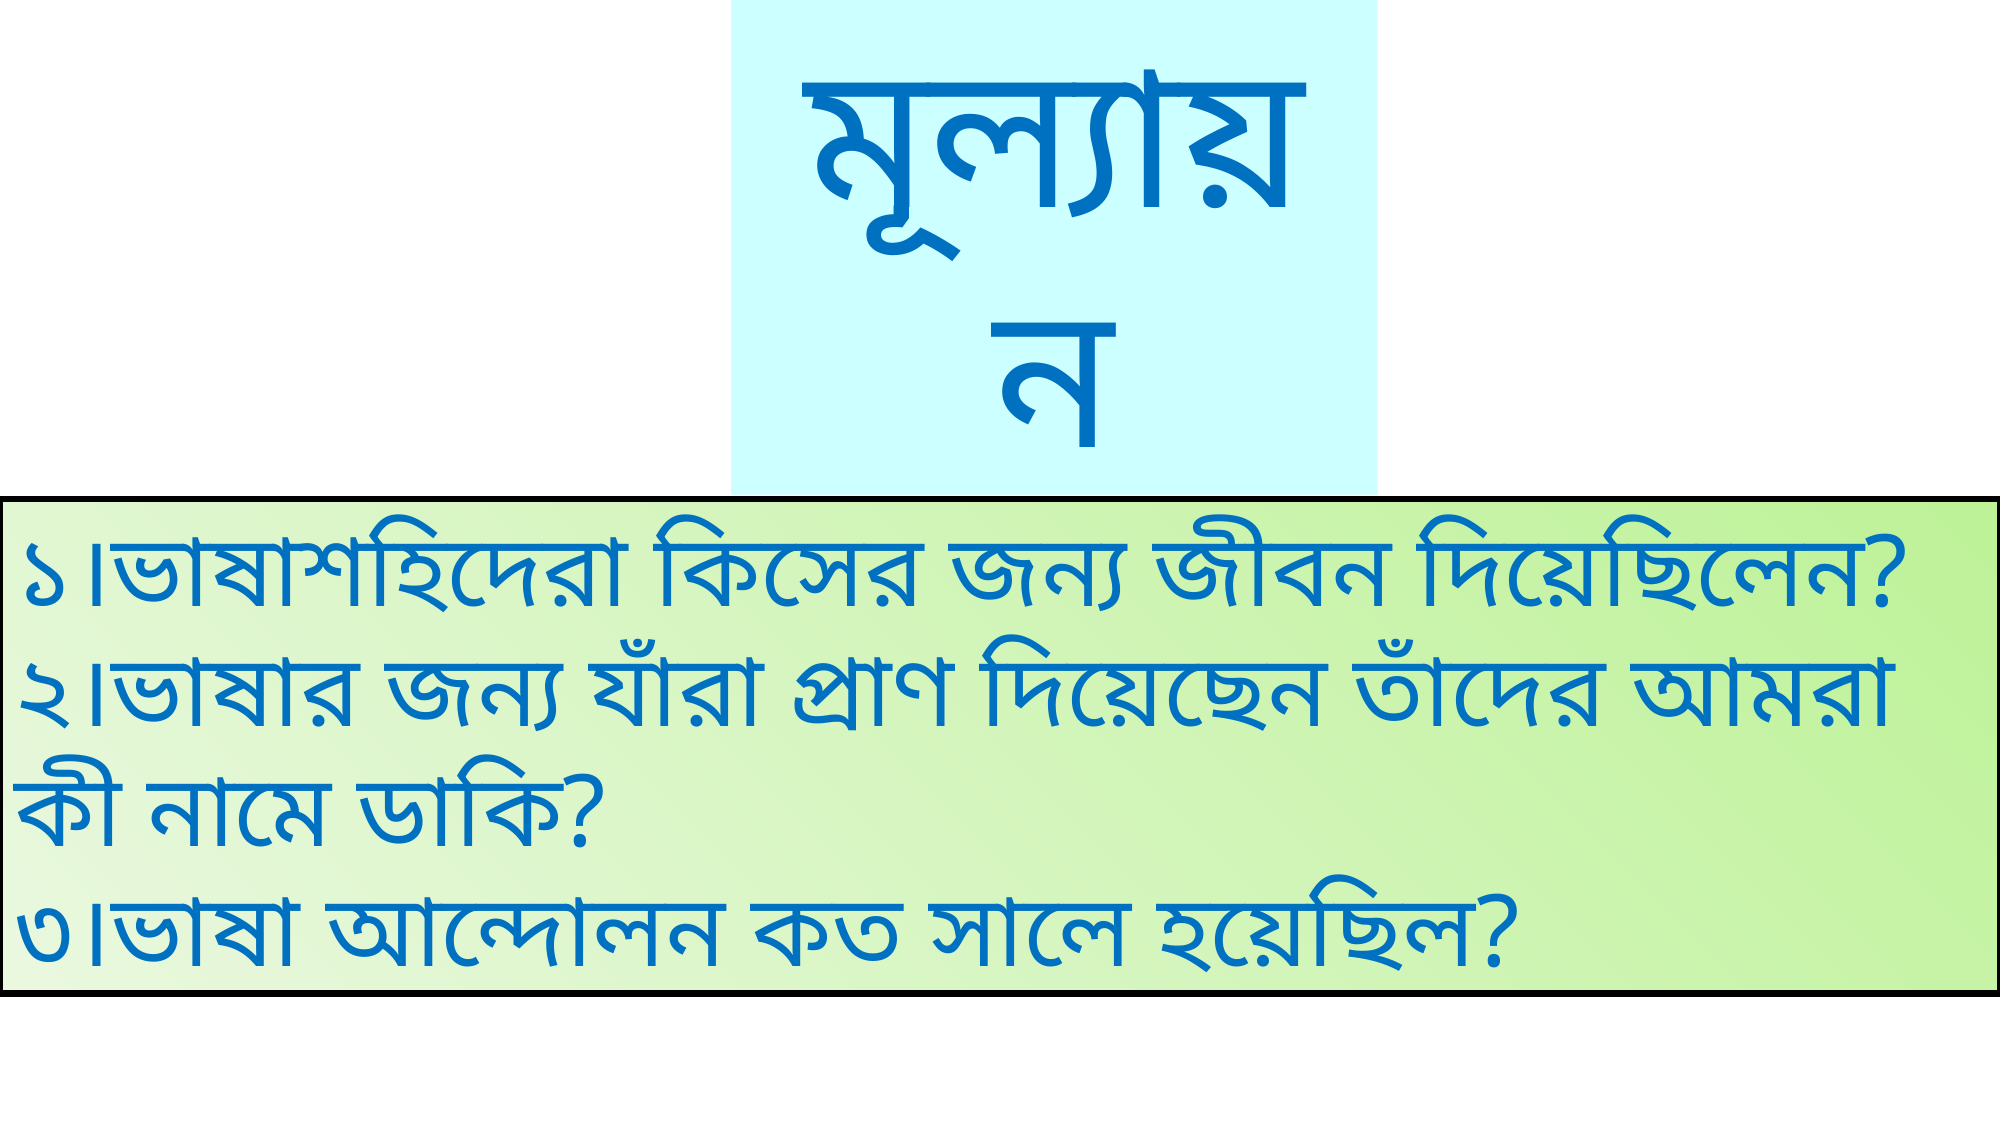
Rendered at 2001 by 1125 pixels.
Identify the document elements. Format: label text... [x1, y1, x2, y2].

text_box ১।ভাষাশহিদেরা কিসের জন্য জীবন দিয়েছিলেন? ২।ভাষার জন্য যাঁরা প্রাণ দিয়েছেন তাঁদের আমরা কী নামে ডাকি? ৩।ভাষা আন্দোলন কত সালে হয়েছিল? [0, 498, 2000, 994]
text_box মূল্যায়ন [731, 0, 1378, 495]
